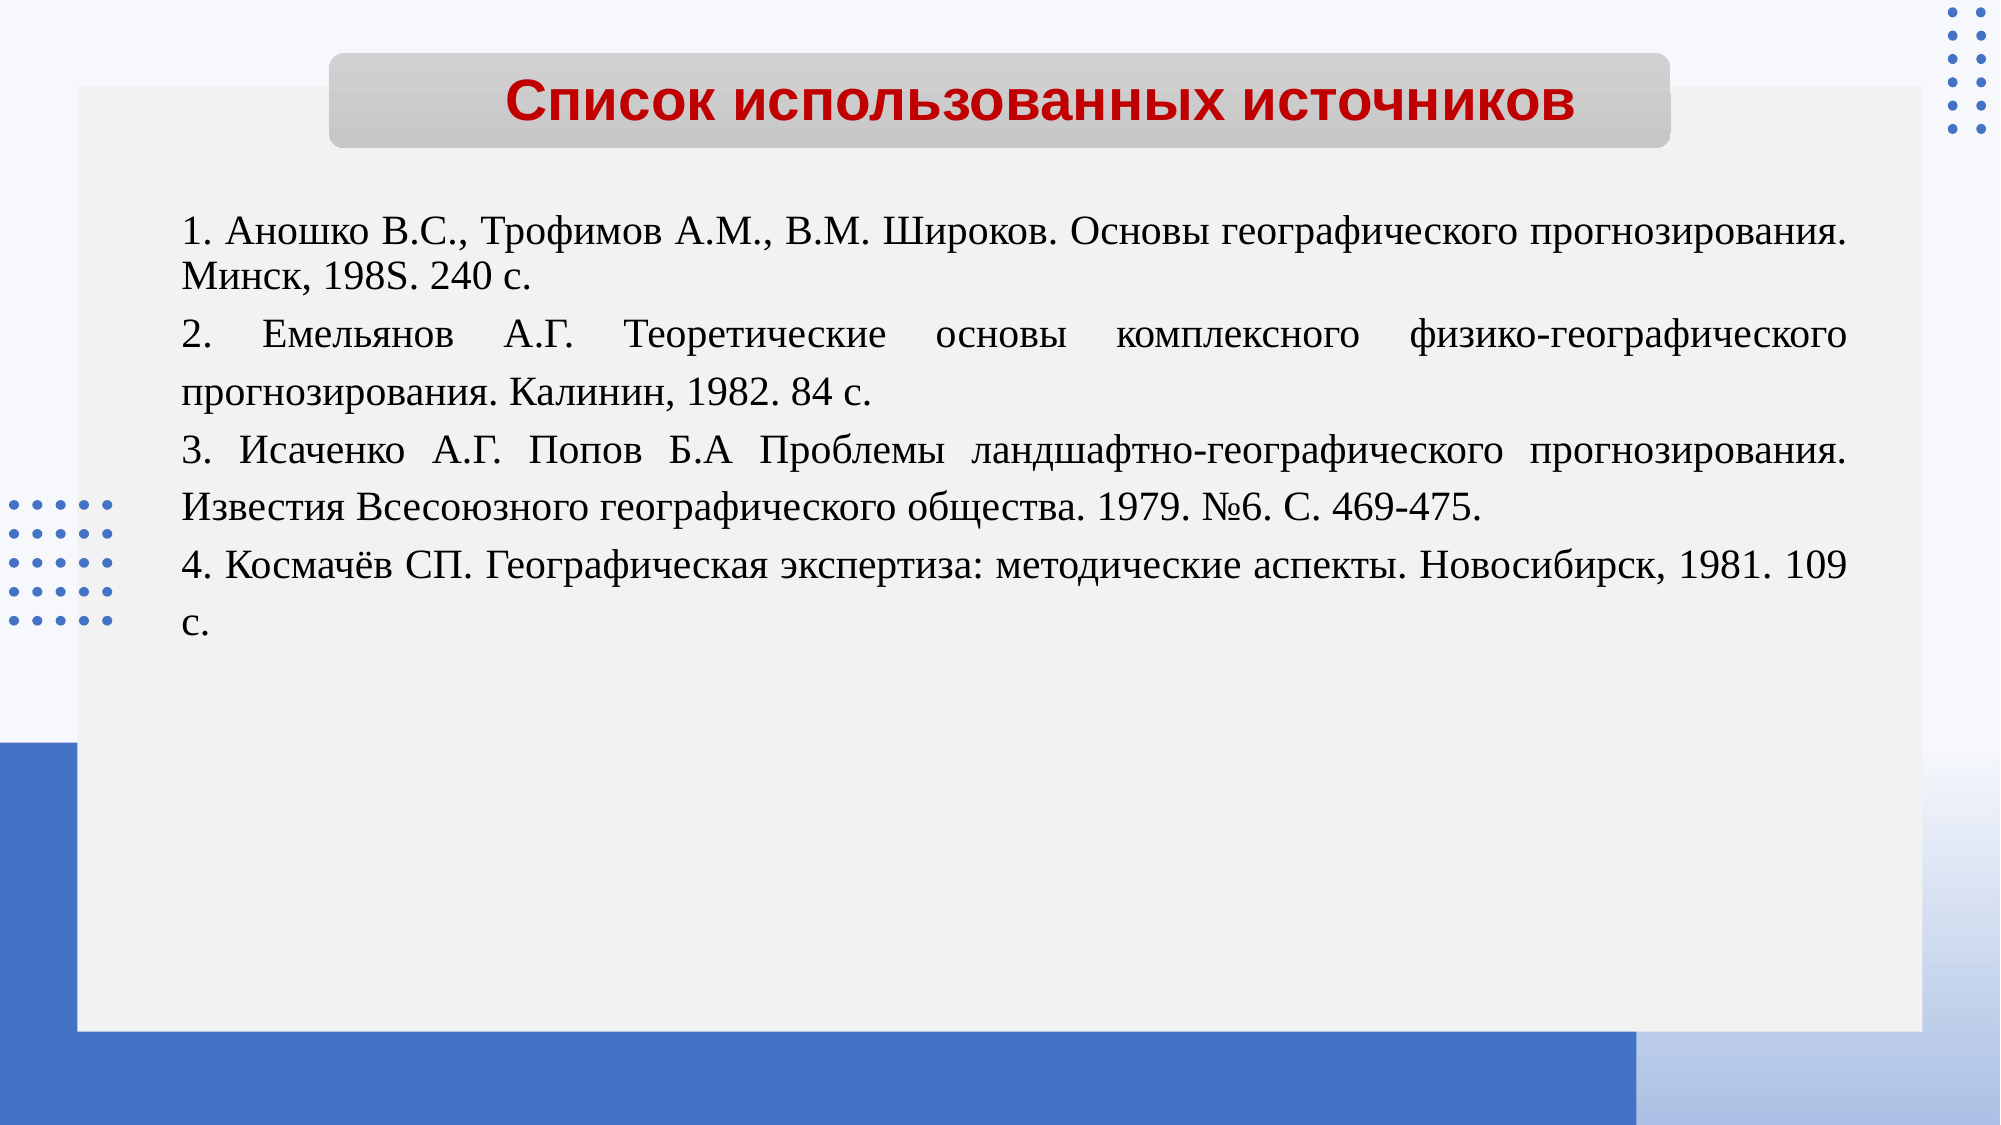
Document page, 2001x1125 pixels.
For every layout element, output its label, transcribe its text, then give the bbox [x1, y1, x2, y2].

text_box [1947, 7, 1986, 134]
text_box [76, 85, 1923, 1033]
text_box [0, 741, 1637, 1125]
list 1. Аношко B.C., Трофимов А.М., В.М. Широков. Основы географического прогнозирования. Минск, 198S. 240 с. 2. Емельянов А.Г. Теоретические основы комплексного физико-географического прогнозирования. Калинин, 1982. 84 с. 3. Исаченко А.Г. Попов Б.А Проблемы ландшафтно-географического прогнозирования. Известия Всесоюзного географического общества. 1979. №6. С. 469-475. 4. Космачёв СП. Географическая экспертиза: методические аспекты. Новосибирск, 1981. 109 с. [166, 201, 1864, 915]
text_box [8, 499, 113, 626]
title Список использованных источников [141, 55, 1942, 148]
text_box [0, 0, 2000, 1125]
